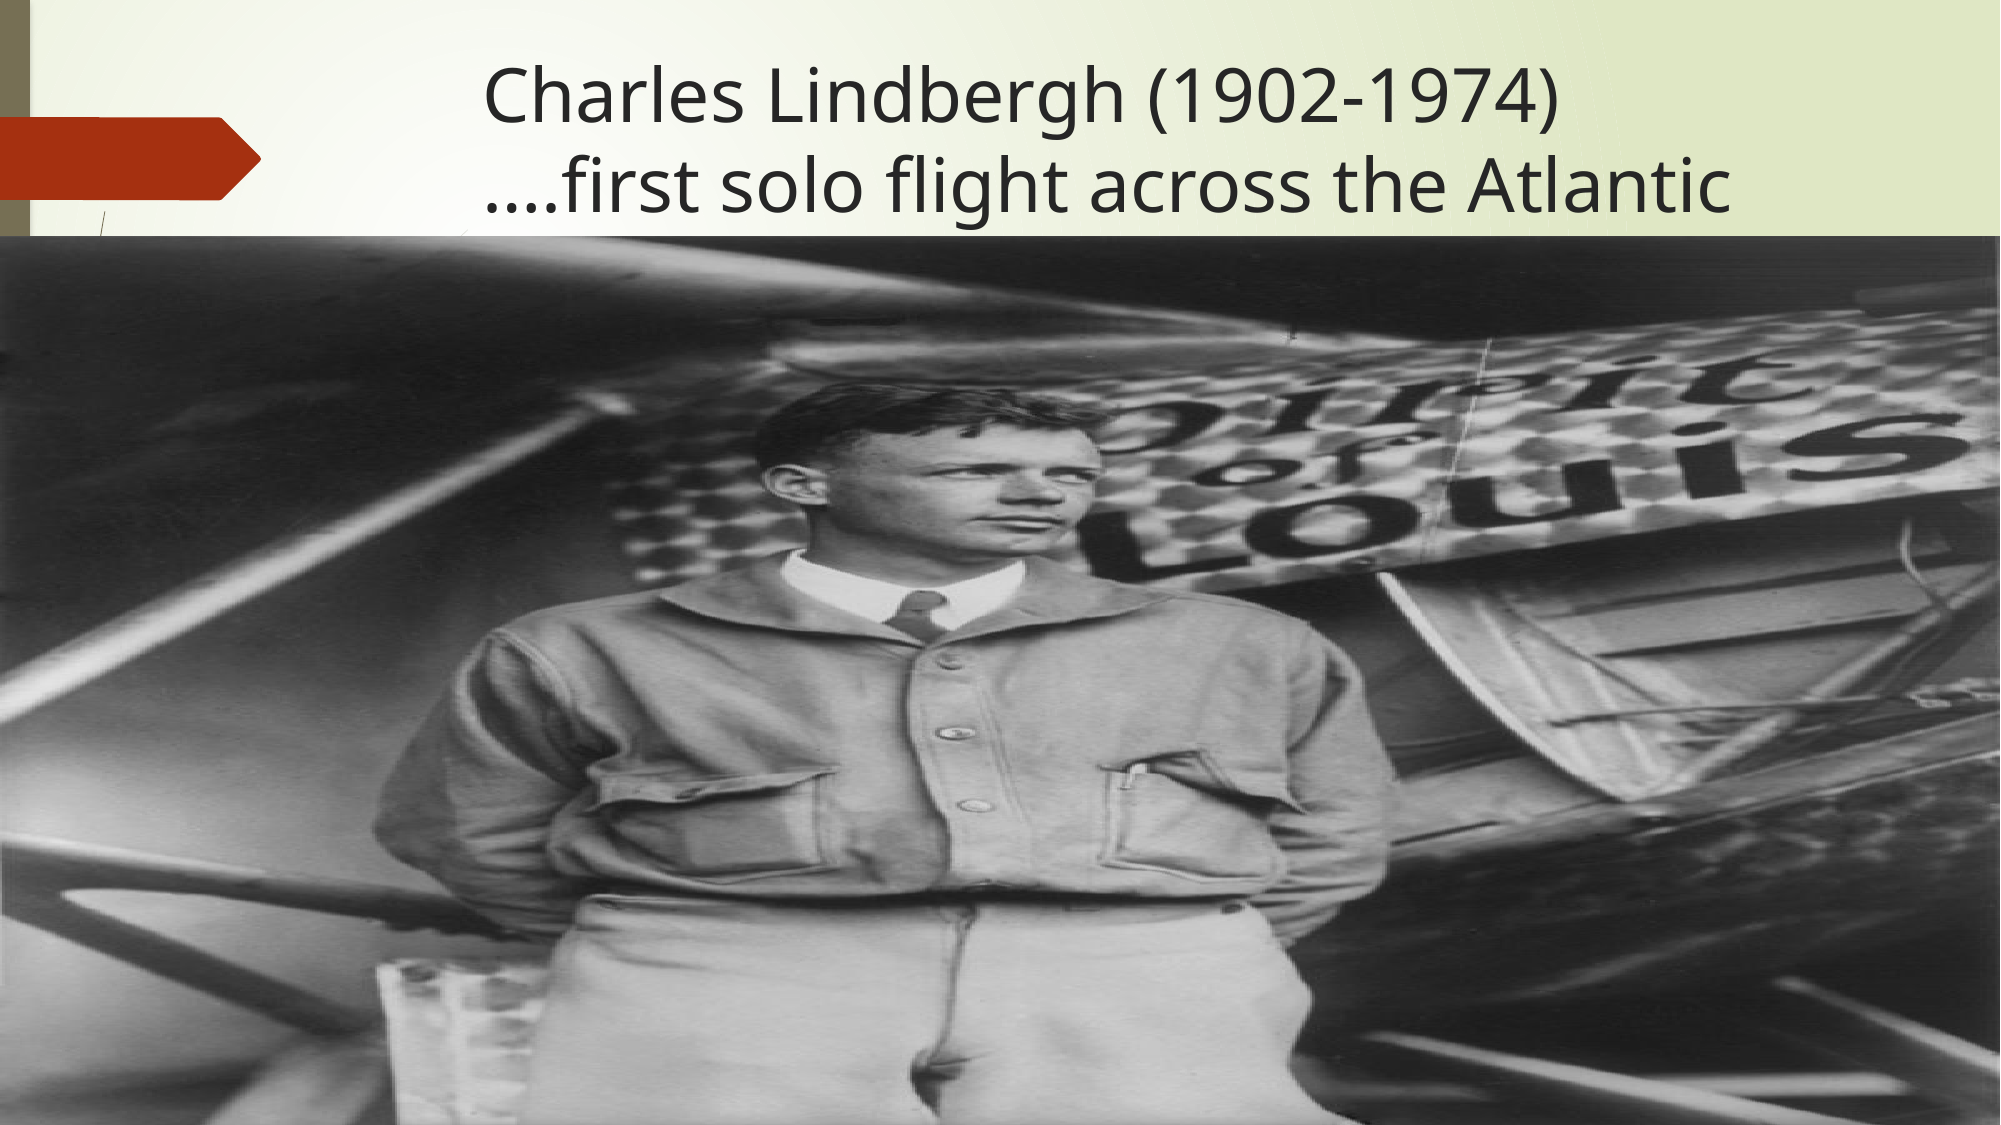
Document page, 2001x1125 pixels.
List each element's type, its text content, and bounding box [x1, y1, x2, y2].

picture [0, 236, 2000, 1125]
title Charles Lindbergh (1902-1974) ….first solo flight across the Atlantic [467, 40, 1929, 235]
